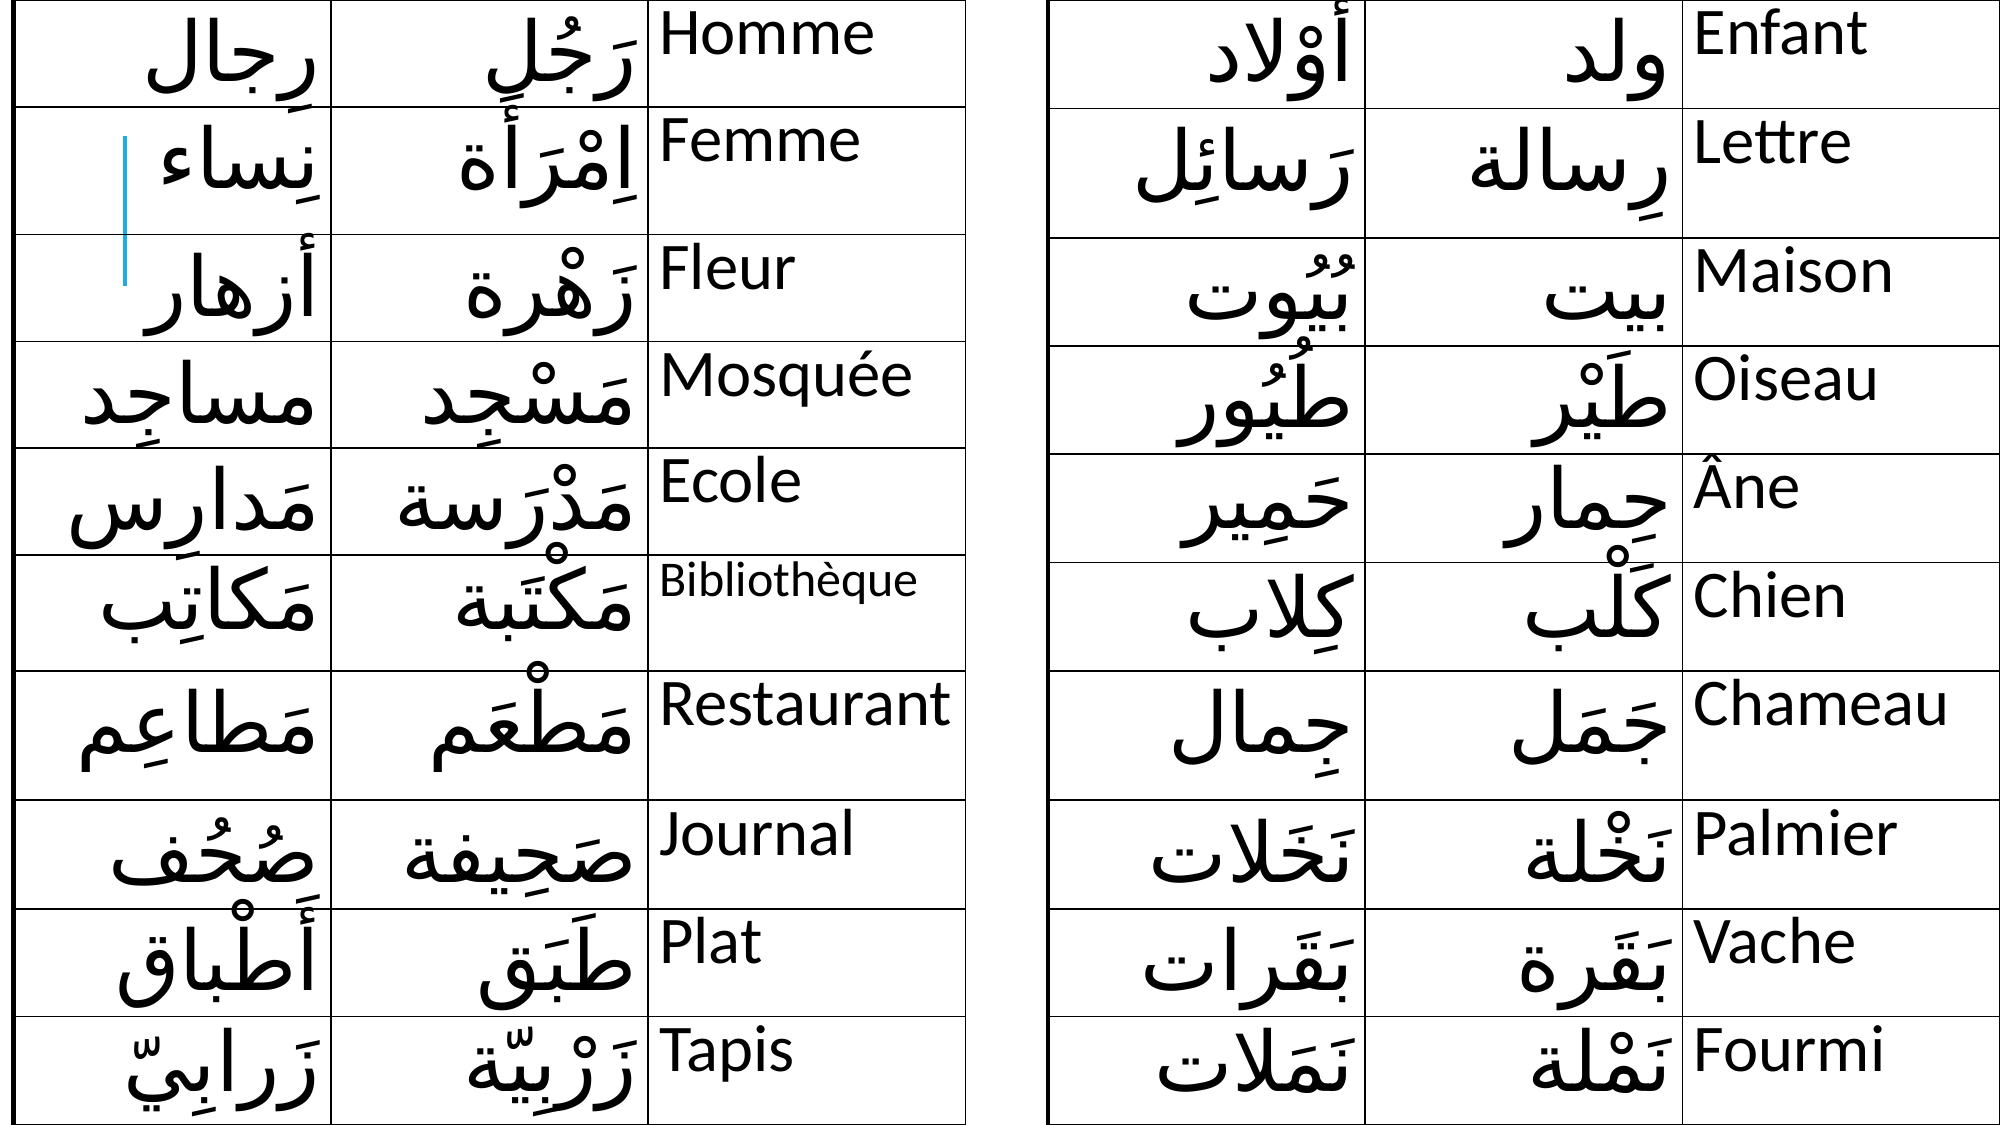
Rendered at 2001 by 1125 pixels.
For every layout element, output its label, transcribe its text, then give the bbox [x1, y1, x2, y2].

table_header أوْلاد [1050, 1, 1364, 108]
table_cell Palmier [1683, 801, 1999, 908]
table_header رِجال [16, 1, 330, 106]
table_cell مَطْعَم [332, 672, 647, 799]
table_cell نَخَلات [1050, 801, 1364, 908]
table_cell صُحُف [16, 801, 330, 908]
table_cell Tapis [649, 1017, 965, 1124]
table_cell حَمِير [1050, 455, 1364, 562]
table_cell صَحِيفة [332, 801, 647, 908]
table_cell نِساء [16, 108, 330, 234]
table_cell Âne [1683, 455, 1999, 562]
table_cell Vache [1683, 910, 1999, 1016]
table_cell زَرْبِيّة [332, 1017, 647, 1124]
table_cell طُيُور [1050, 347, 1364, 453]
table_header Bibliothèque [649, 556, 965, 670]
table_header ولد [1366, 1, 1682, 108]
table_cell نَخْلة [1366, 801, 1682, 908]
table_cell Mosquée [649, 342, 965, 447]
table_cell بَقَرة [1366, 910, 1682, 1016]
table_cell رَسائِل [1050, 109, 1364, 237]
table_cell بيت [1366, 239, 1682, 345]
table_cell بُيُوت [1050, 239, 1364, 345]
table_cell مَدارِس [16, 449, 330, 554]
table_header كَلْب [1366, 563, 1682, 670]
table_cell Restaurant [649, 672, 965, 799]
table_header كِلاب [1050, 563, 1364, 670]
table_cell مساجِد [16, 342, 330, 447]
table_header Chien [1683, 563, 1999, 670]
table_cell Femme [649, 108, 965, 234]
table_header رَجُل [332, 1, 647, 106]
table_cell مَدْرَسة [332, 449, 647, 554]
table_cell أزهار [16, 235, 330, 341]
table_cell Ecole [649, 449, 965, 554]
table_cell Plat [649, 910, 965, 1016]
table_cell جِمال [1050, 672, 1364, 799]
table_cell رِسالة [1366, 109, 1682, 237]
table_cell اِمْرَأَة [332, 108, 647, 234]
table_cell Chameau [1683, 672, 1999, 799]
table_cell بَقَرات [1050, 910, 1364, 1016]
table_cell مَسْجِد [332, 342, 647, 447]
table_header Enfant [1683, 1, 1999, 108]
table_cell جَمَل [1366, 672, 1682, 799]
table_cell زَهْرة [332, 235, 647, 341]
table_cell طَيْر [1366, 347, 1682, 453]
table_cell حِمار [1366, 455, 1682, 562]
table_header مَكاتِب [16, 556, 330, 670]
table_cell زَرابِيّ [16, 1017, 330, 1124]
table_cell Lettre [1683, 109, 1999, 237]
table_header Homme [649, 1, 965, 106]
table_cell طَبَق [332, 910, 647, 1016]
table_cell نَمَلات [1050, 1017, 1364, 1124]
table_cell Fourmi [1683, 1017, 1999, 1124]
table_cell مَطاعِم [16, 672, 330, 799]
table_cell نَمْلة [1366, 1017, 1682, 1124]
table_cell Oiseau [1683, 347, 1999, 453]
table_cell أَطْباق [16, 910, 330, 1016]
table_header مَكْتَبة [332, 556, 647, 670]
table_cell Fleur [649, 235, 965, 341]
table_cell Maison [1683, 239, 1999, 345]
table_cell Journal [649, 801, 965, 908]
